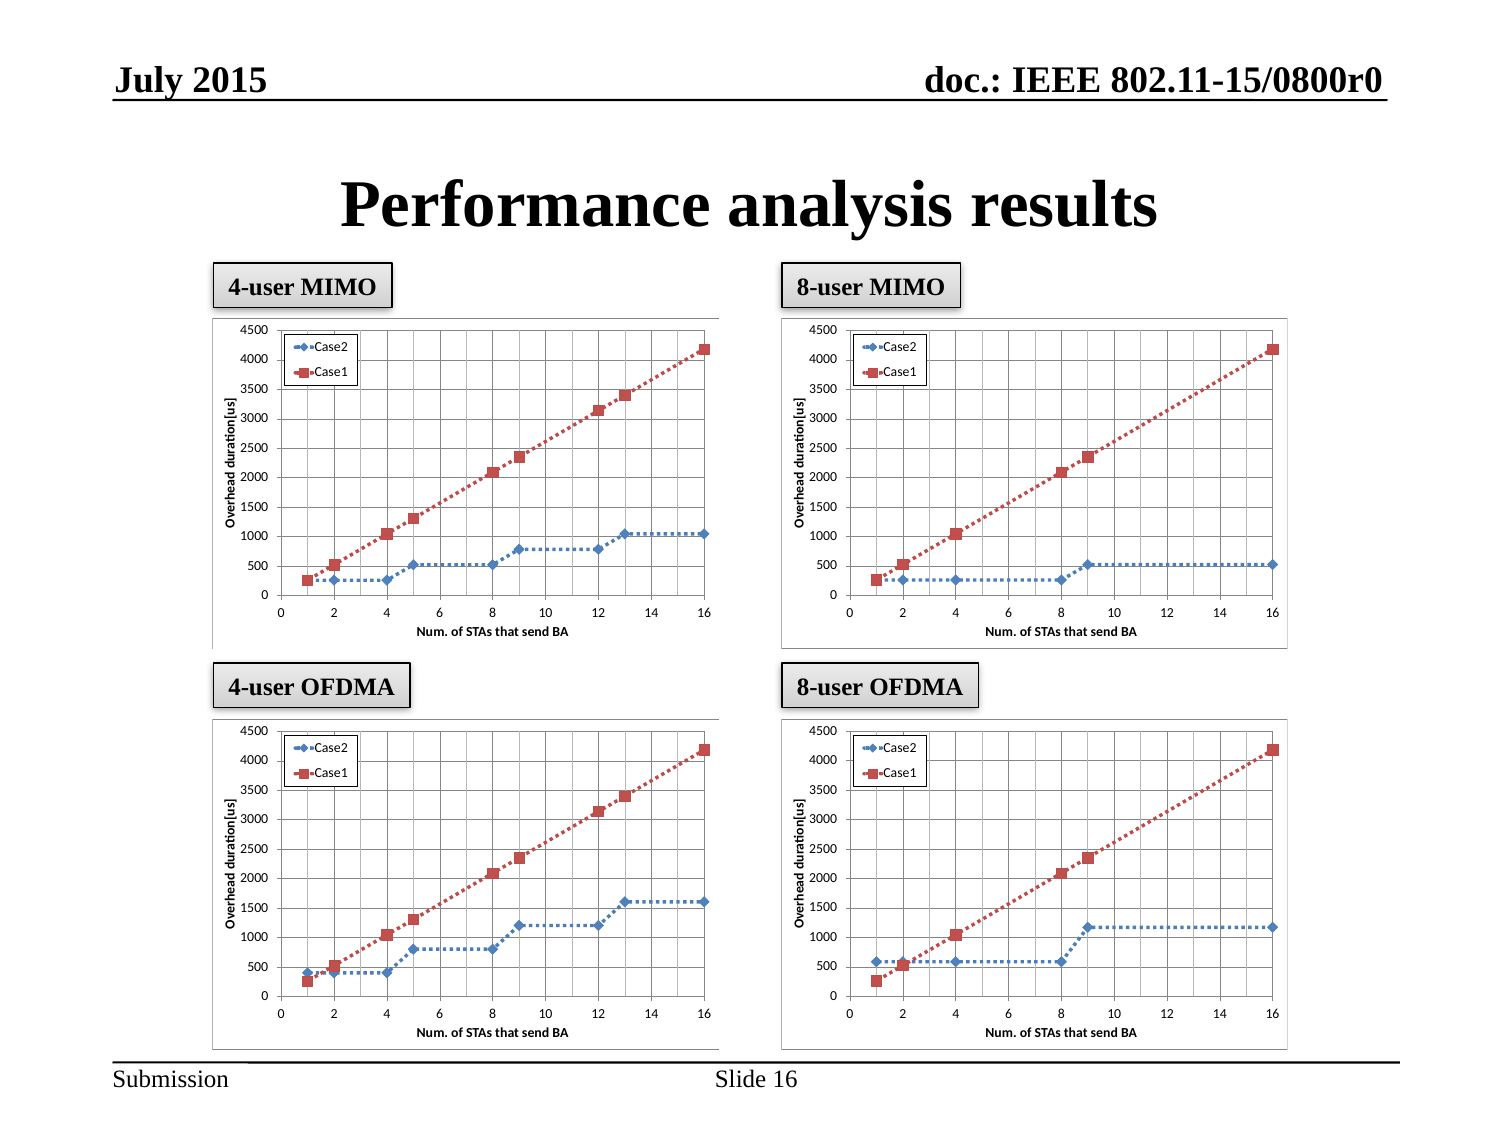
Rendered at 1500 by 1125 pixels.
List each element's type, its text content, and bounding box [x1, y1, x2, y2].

picture [781, 317, 1288, 649]
picture [781, 718, 1288, 1050]
text_box 8-user MIMO [781, 262, 961, 308]
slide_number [114, 54, 270, 101]
slide_number Slide 16 [712, 1061, 800, 1093]
text_box 4-user MIMO [213, 262, 393, 308]
picture [212, 317, 720, 650]
text_box 8-user OFDMA [781, 662, 979, 708]
title Performance analysis results [112, 112, 1388, 288]
picture [212, 718, 720, 1051]
text_box 4-user OFDMA [213, 662, 411, 708]
